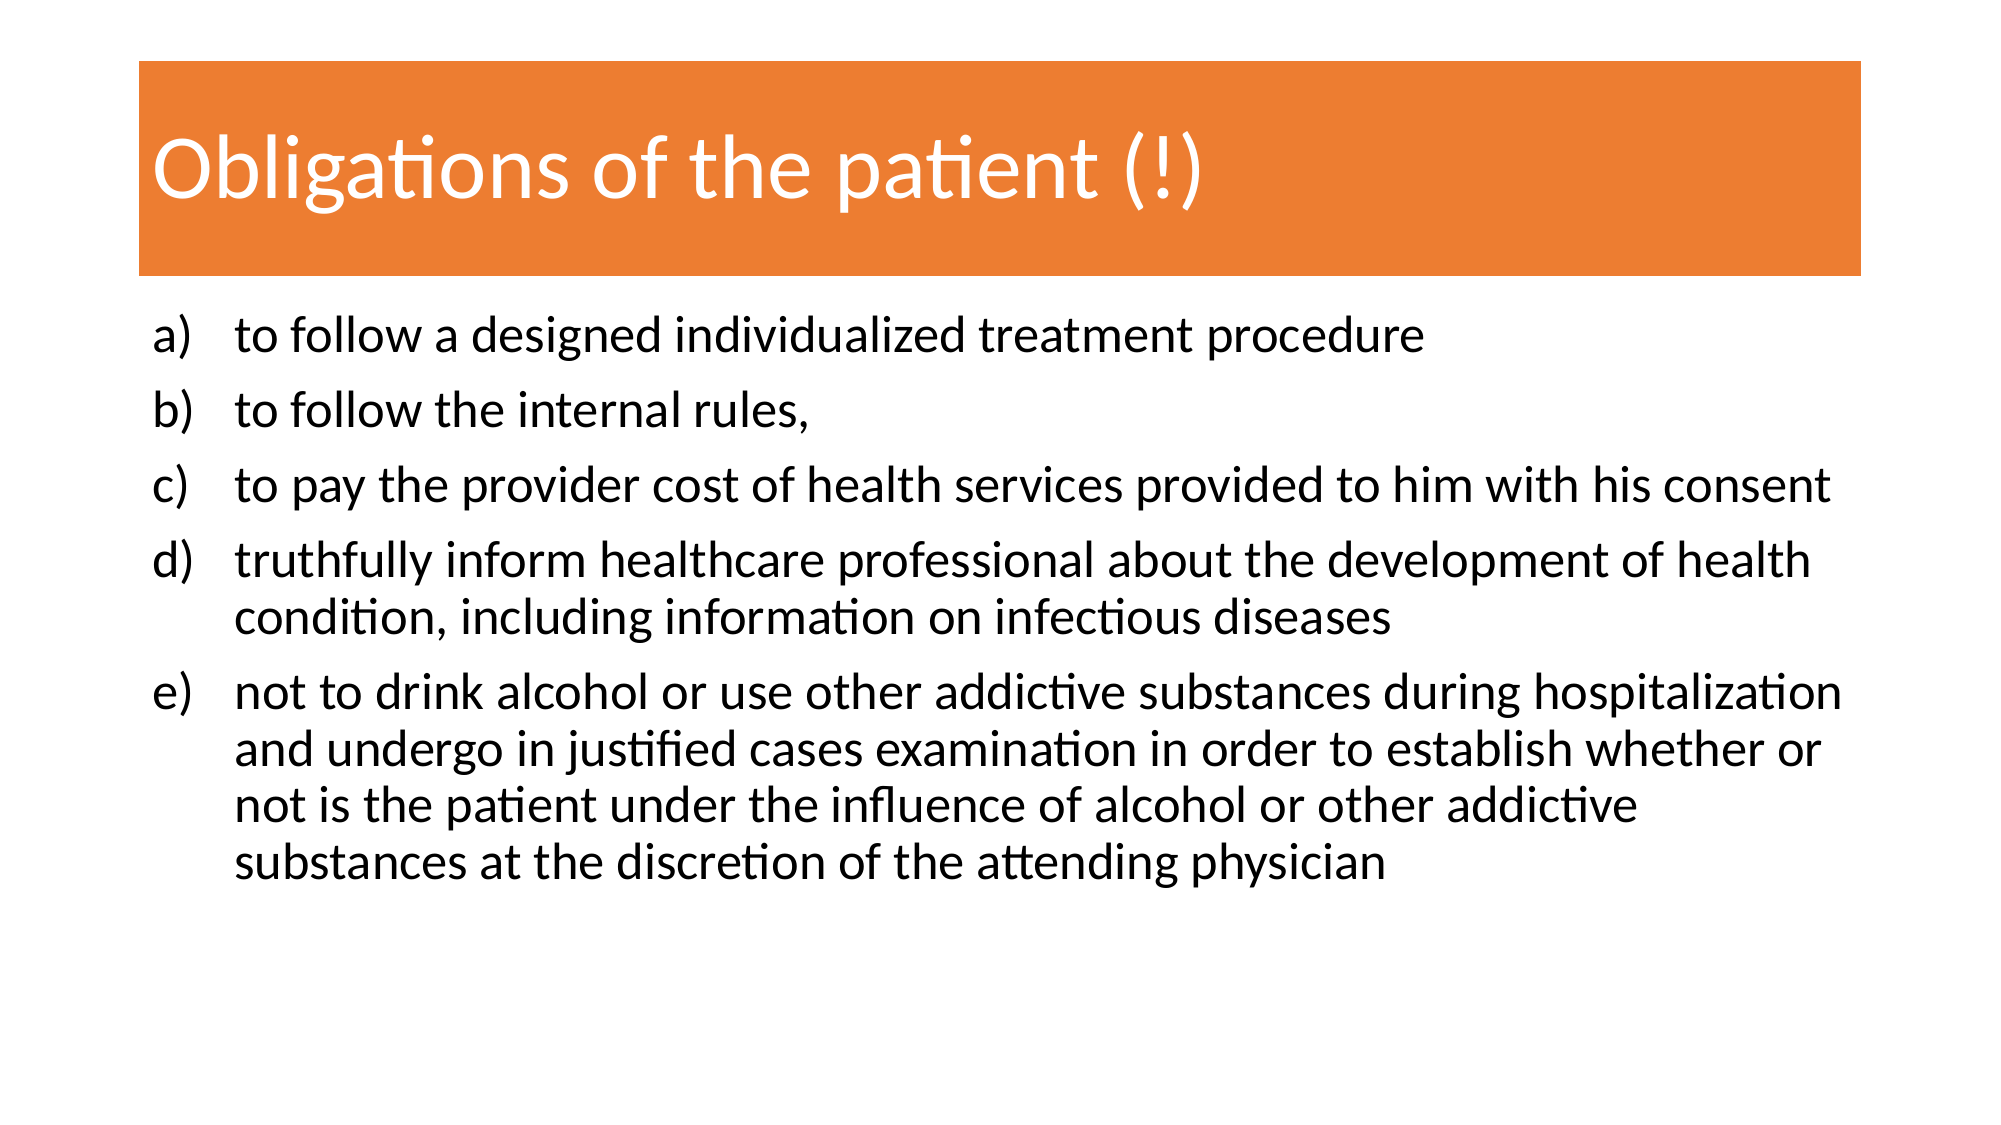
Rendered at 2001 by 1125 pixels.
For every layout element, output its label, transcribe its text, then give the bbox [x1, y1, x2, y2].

title Obligations of the patient (!) [136, 58, 1864, 279]
list to follow a designed individualized treatment procedure to follow the internal rules, to pay the provider cost of health services provided to him with his consent truthfully inform healthcare professional about the development of health condition, including information on infectious diseases not to drink alcohol or use other addictive substances during hospitalization and undergo in justified cases examination in order to establish whether or not is the patient under the influence of alcohol or other addictive substances at the discretion of the attending physician [137, 299, 1863, 1014]
